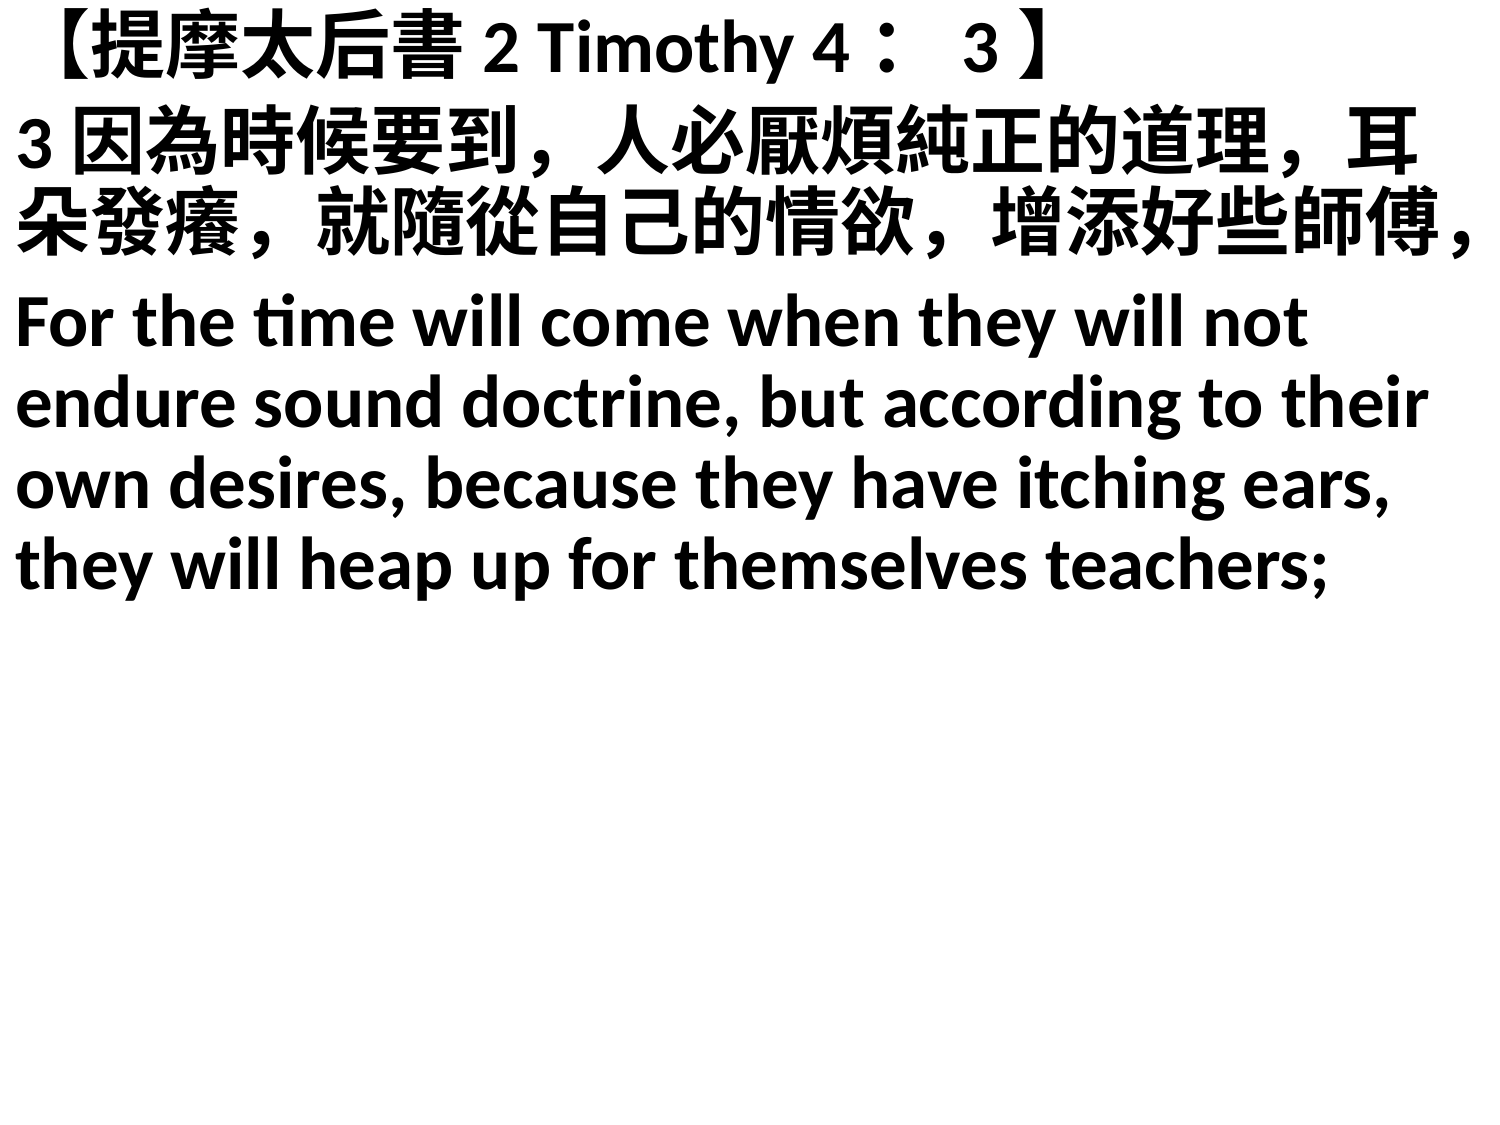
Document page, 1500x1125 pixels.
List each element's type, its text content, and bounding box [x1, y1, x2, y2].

subtitle 【提摩太后書2 Timothy 4：3】 3因為時候要到，人必厭煩純正的道理，耳朵發癢，就隨從自己的情欲，增添好些師傅， For the time will come when they will not endure sound doctrine, but according to their own desires, because they have itching ears, they will heap up for themselves teachers; [0, 0, 1500, 1125]
